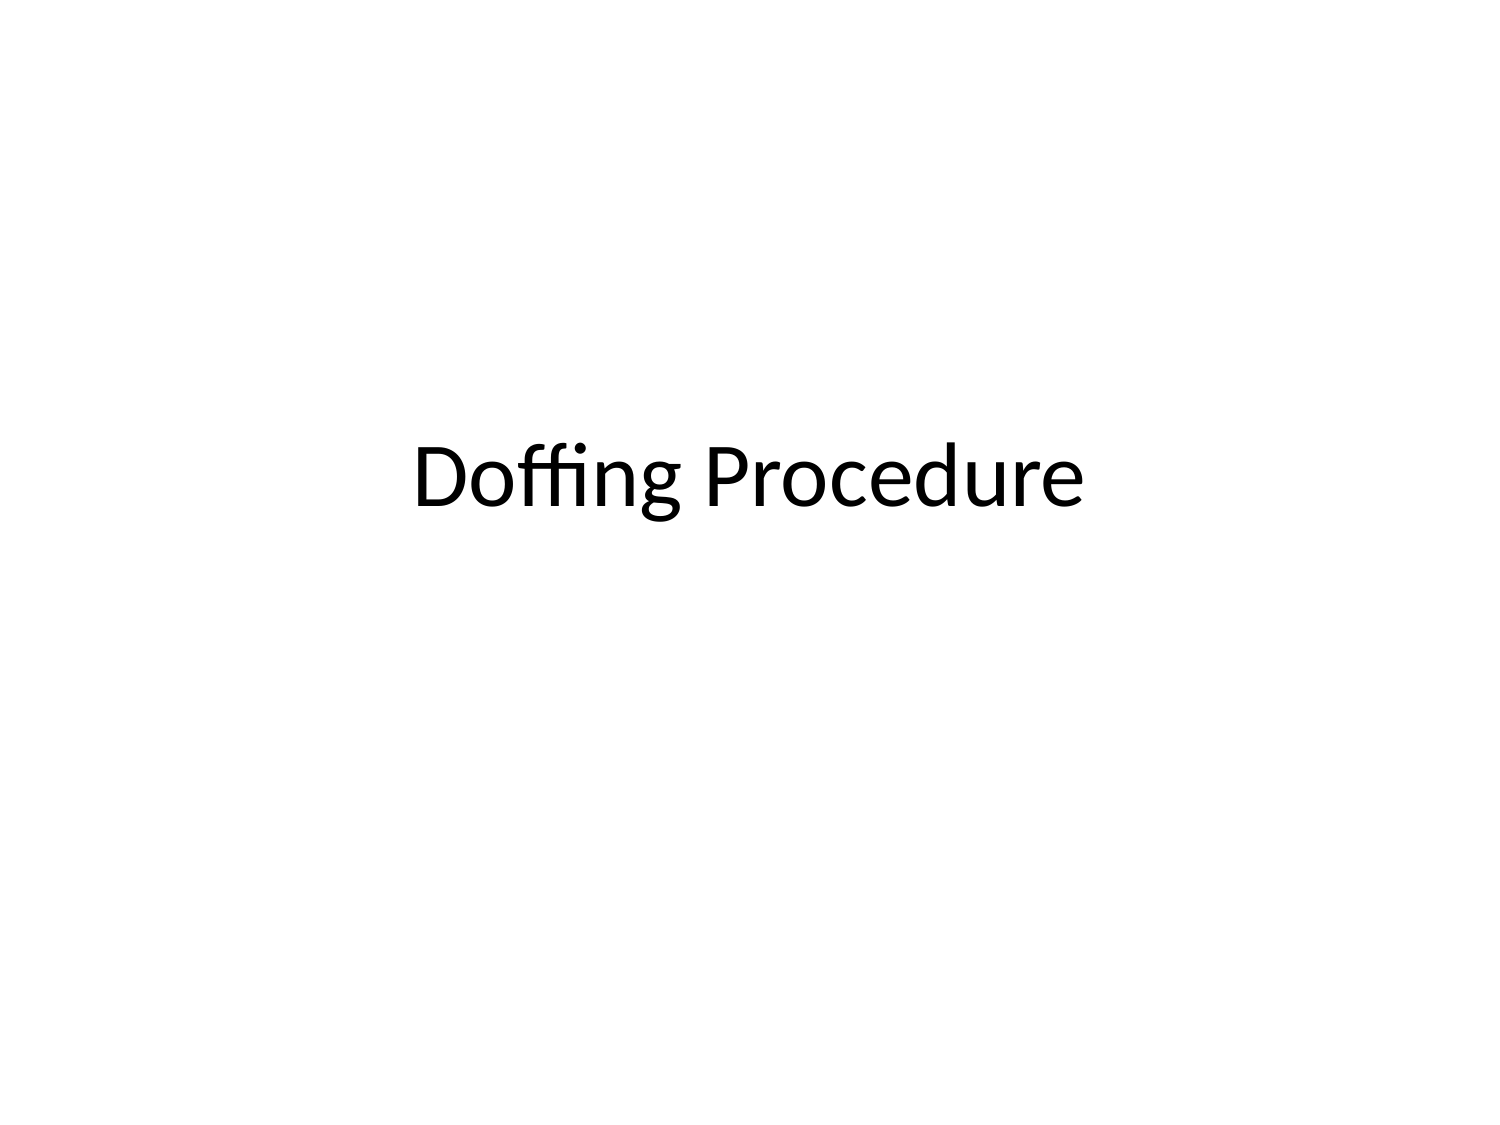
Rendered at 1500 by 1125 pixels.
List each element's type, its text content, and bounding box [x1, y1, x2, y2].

title Doffing Procedure [112, 349, 1388, 591]
